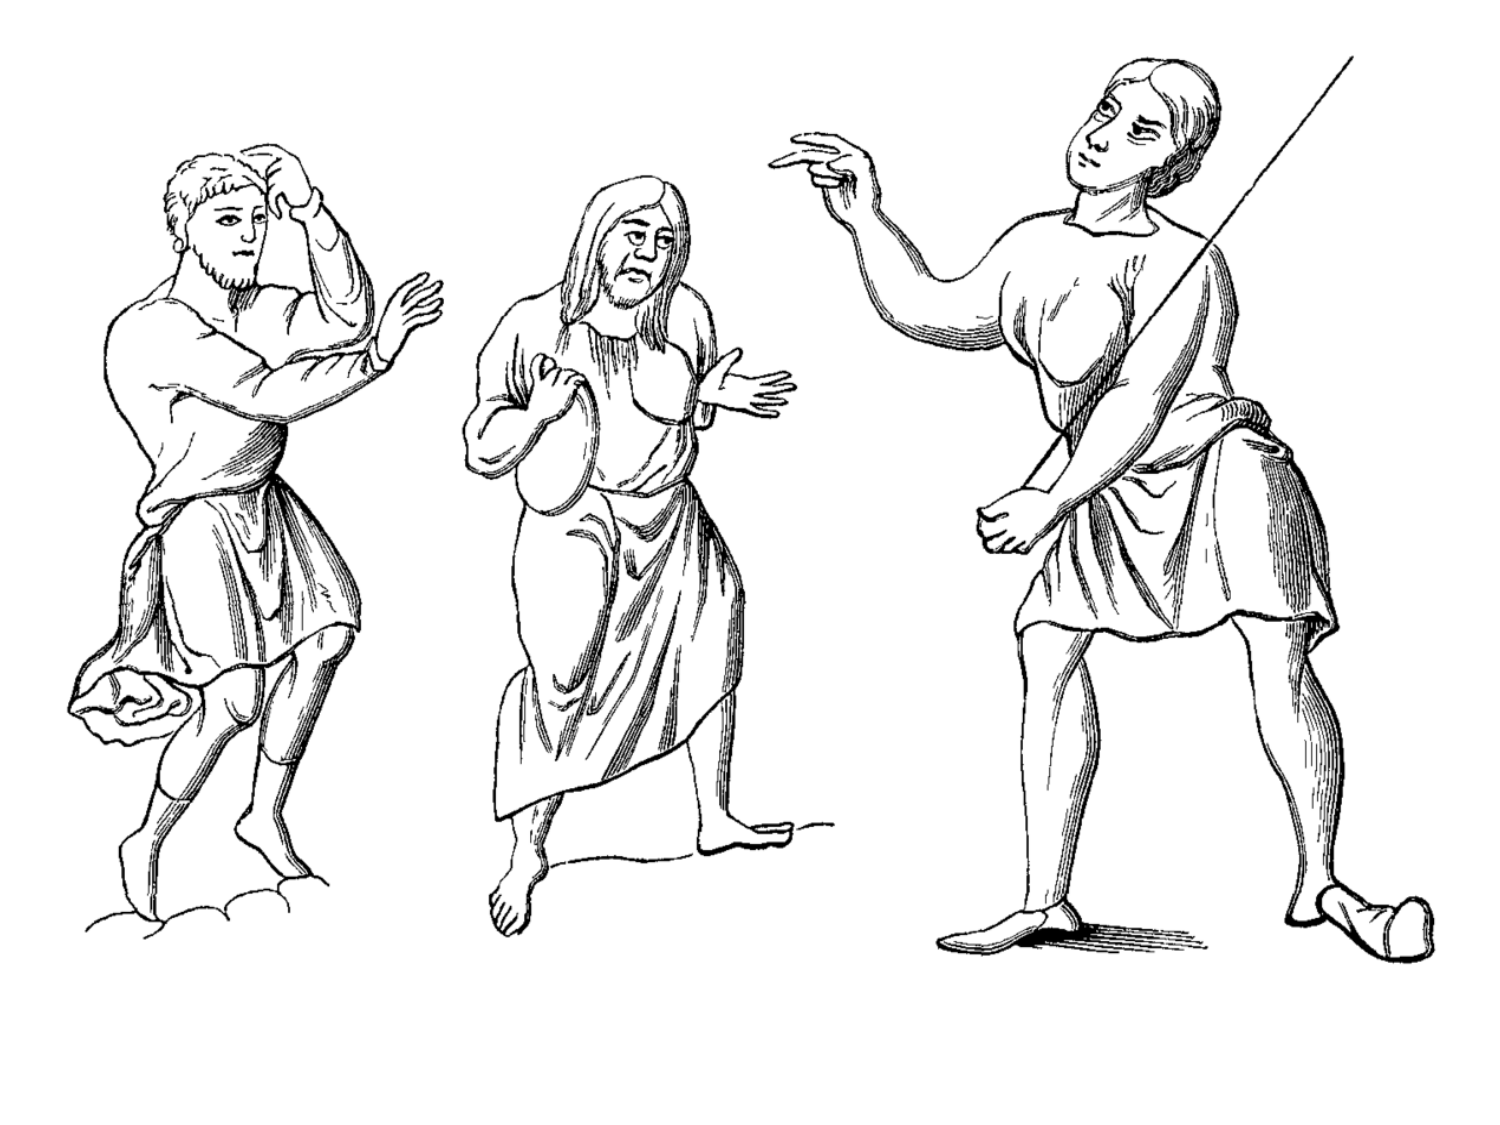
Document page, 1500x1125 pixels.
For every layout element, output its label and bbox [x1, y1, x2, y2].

list [41, 42, 1459, 1095]
